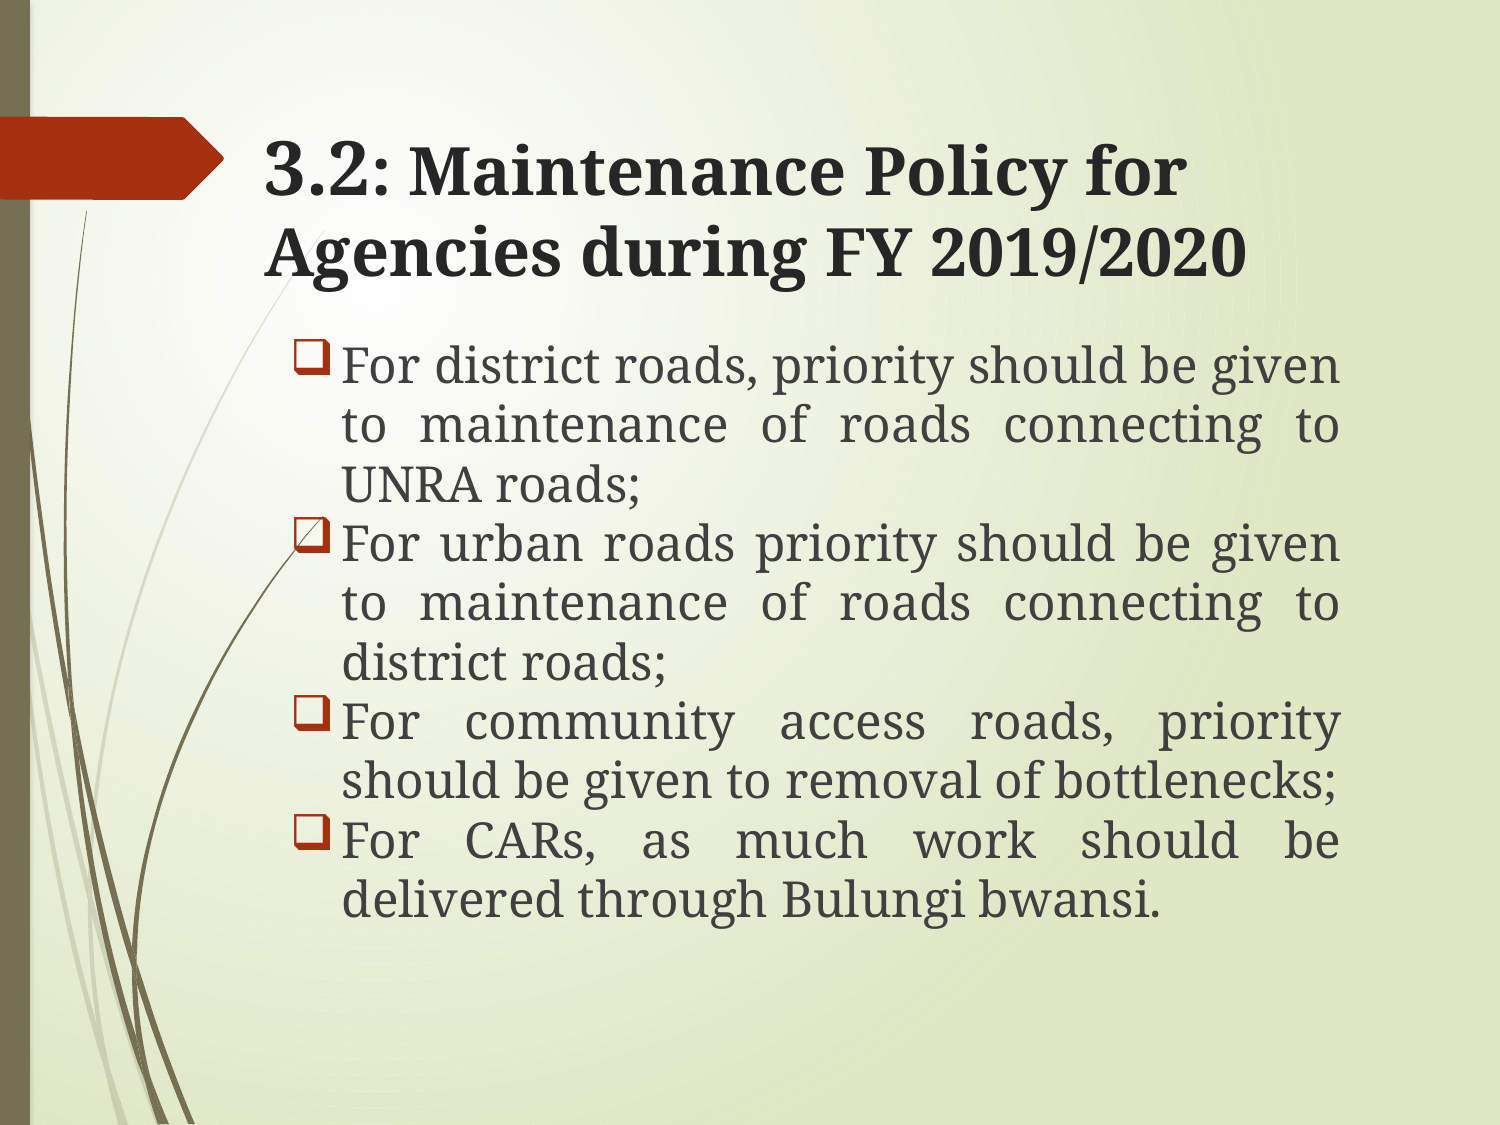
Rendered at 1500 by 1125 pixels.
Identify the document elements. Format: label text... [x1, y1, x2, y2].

title 3.2: Maintenance Policy for Agencies during FY 2019/2020 [249, 112, 1331, 323]
list For district roads, priority should be given to maintenance of roads connecting to UNRA roads; For urban roads priority should be given to maintenance of roads connecting to district roads; For community access roads, priority should be given to removal of bottlenecks; For CARs, as much work should be delivered through Bulungi bwansi. [275, 326, 1357, 947]
